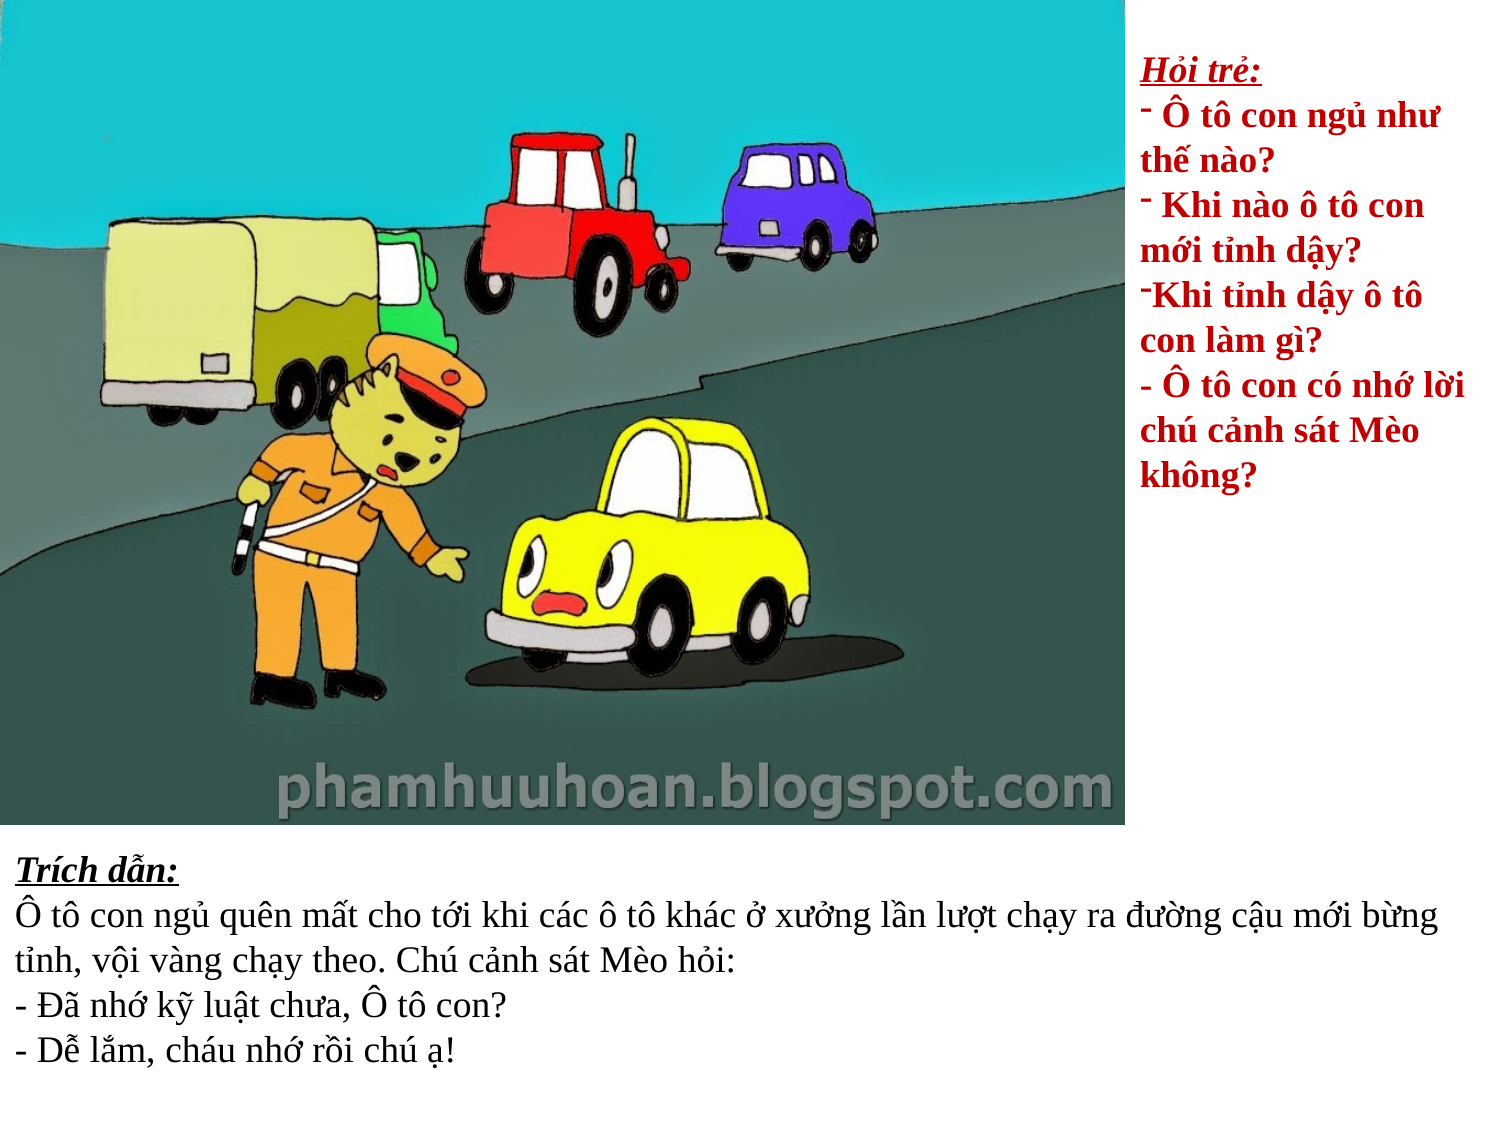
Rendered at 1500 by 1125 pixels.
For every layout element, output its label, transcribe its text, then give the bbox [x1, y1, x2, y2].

text_box Hỏi trẻ: Ô tô con ngủ như thế nào? Khi nào ô tô con mới tỉnh dậy? Khi tỉnh dậy ô tô con làm gì? - Ô tô con có nhớ lời chú cảnh sát Mèo không? [1129, 37, 1500, 503]
text_box Trích dẫn: Ô tô con ngủ quên mất cho tới khi các ô tô khác ở xưởng lần lượt chạy ra đường cậu mới bừng tỉnh, vội vàng chạy theo. Chú cảnh sát Mèo hỏi: - Đã nhớ kỹ luật chưa, Ô tô con? - Dễ lắm, cháu nhớ rồi chú ạ! [0, 837, 1500, 1125]
picture [0, 0, 1126, 826]
